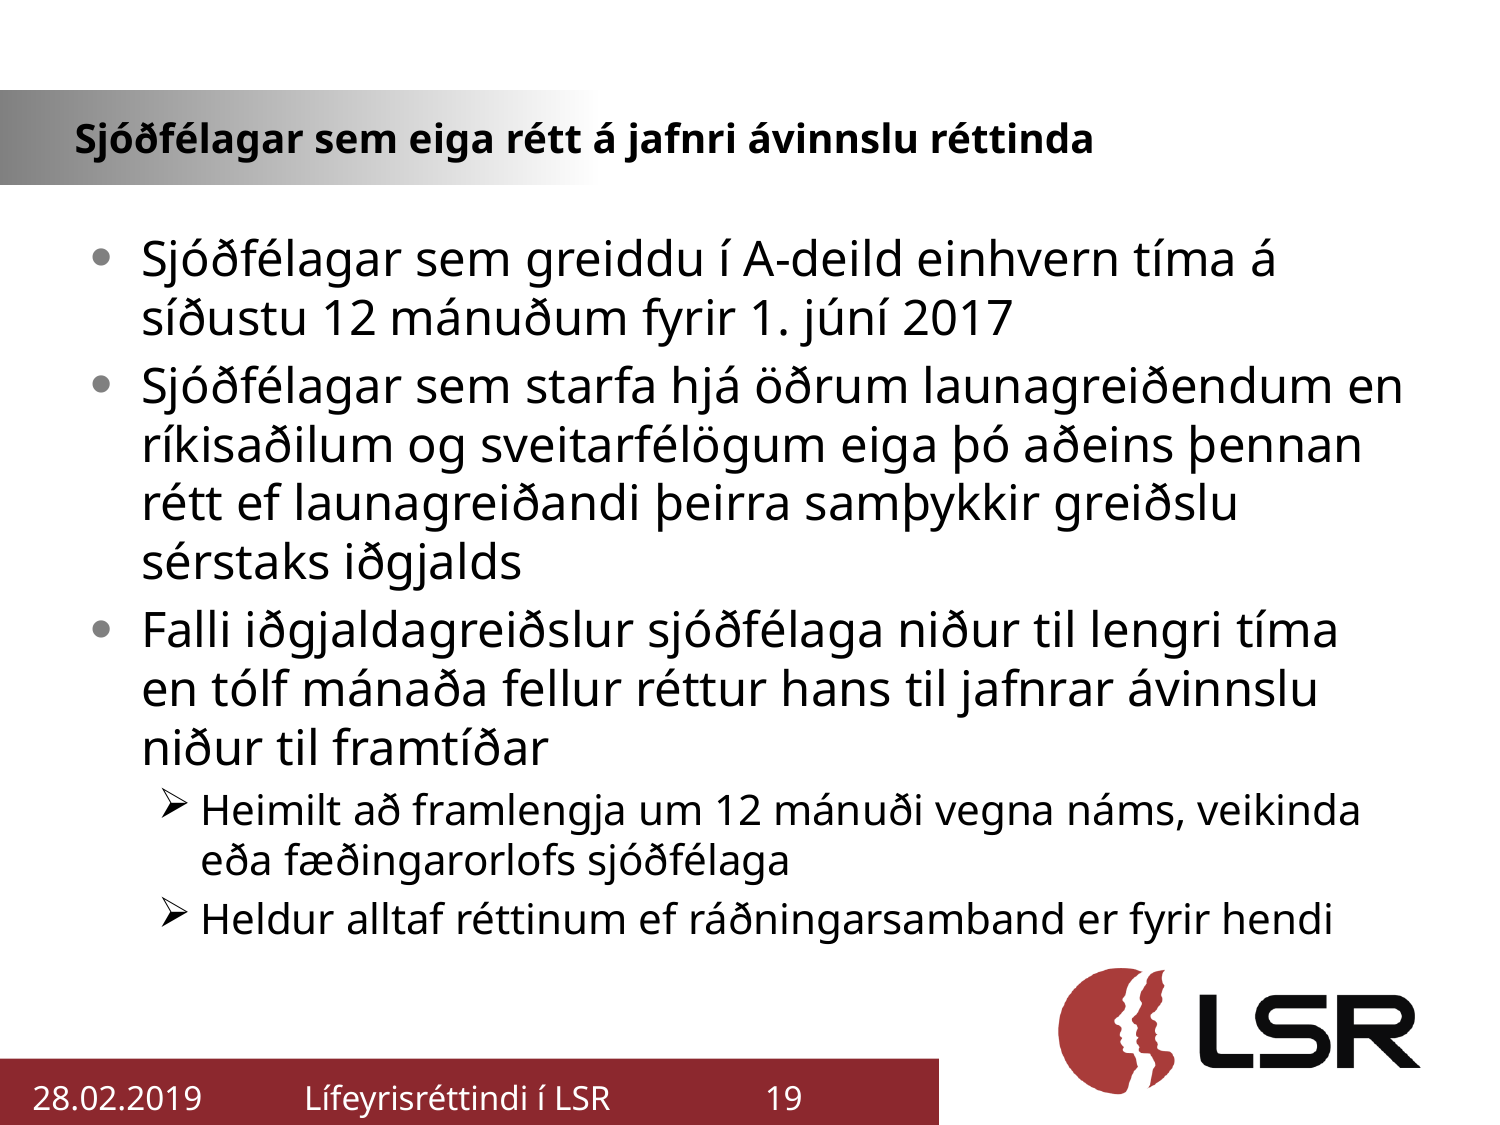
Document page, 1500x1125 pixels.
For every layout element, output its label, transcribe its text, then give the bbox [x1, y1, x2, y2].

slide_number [17, 1069, 278, 1118]
title Sjóðfélagar sem eiga rétt á jafnri ávinnslu réttinda [0, 90, 1199, 185]
footer Lífeyrisréttindi í LSR [289, 1069, 739, 1118]
slide_number 19 [750, 1069, 904, 1118]
list Sjóðfélagar sem greiddu í A-deild einhvern tíma á síðustu 12 mánuðum fyrir 1. júní 2017 Sjóðfélagar sem starfa hjá öðrum launagreiðendum en ríkisaðilum og sveitarfélögum eiga þó aðeins þennan rétt ef launagreiðandi þeirra samþykkir greiðslu sérstaks iðgjalds Falli iðgjaldagreiðslur sjóðfélaga niður til lengri tíma en tólf mánaða fellur réttur hans til jafnrar ávinnslu niður til framtíðar Heimilt að framlengja um 12 mánuði vegna náms, veikinda eða fæðingarorlofs sjóðfélaga Heldur alltaf réttinum ef ráðningarsamband er fyrir hendi [75, 219, 1425, 953]
picture [1057, 964, 1424, 1095]
